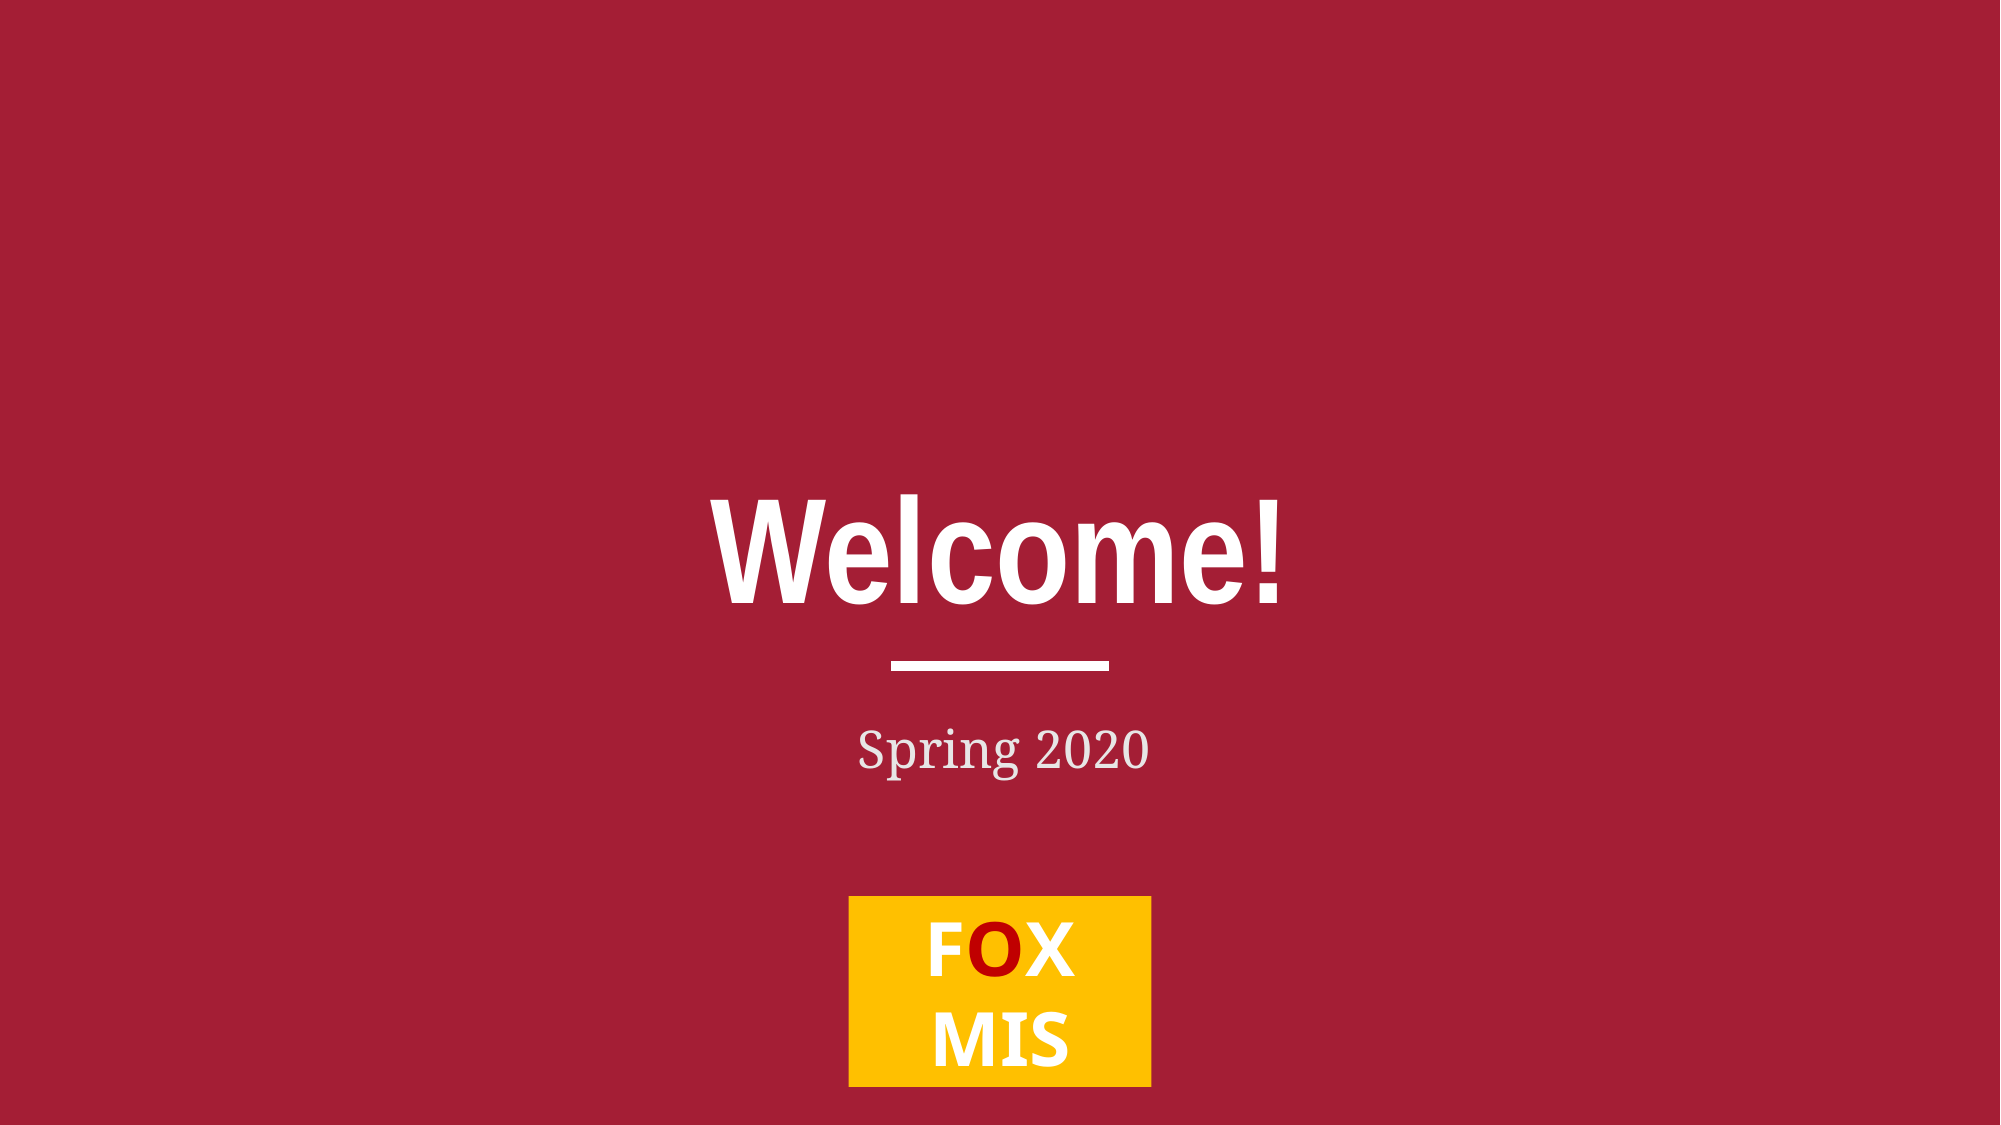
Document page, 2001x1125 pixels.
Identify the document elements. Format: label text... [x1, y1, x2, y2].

subtitle Spring 2020 [99, 716, 1901, 853]
title Welcome! [99, 384, 1901, 644]
text_box FOX MIS [846, 894, 1154, 1089]
